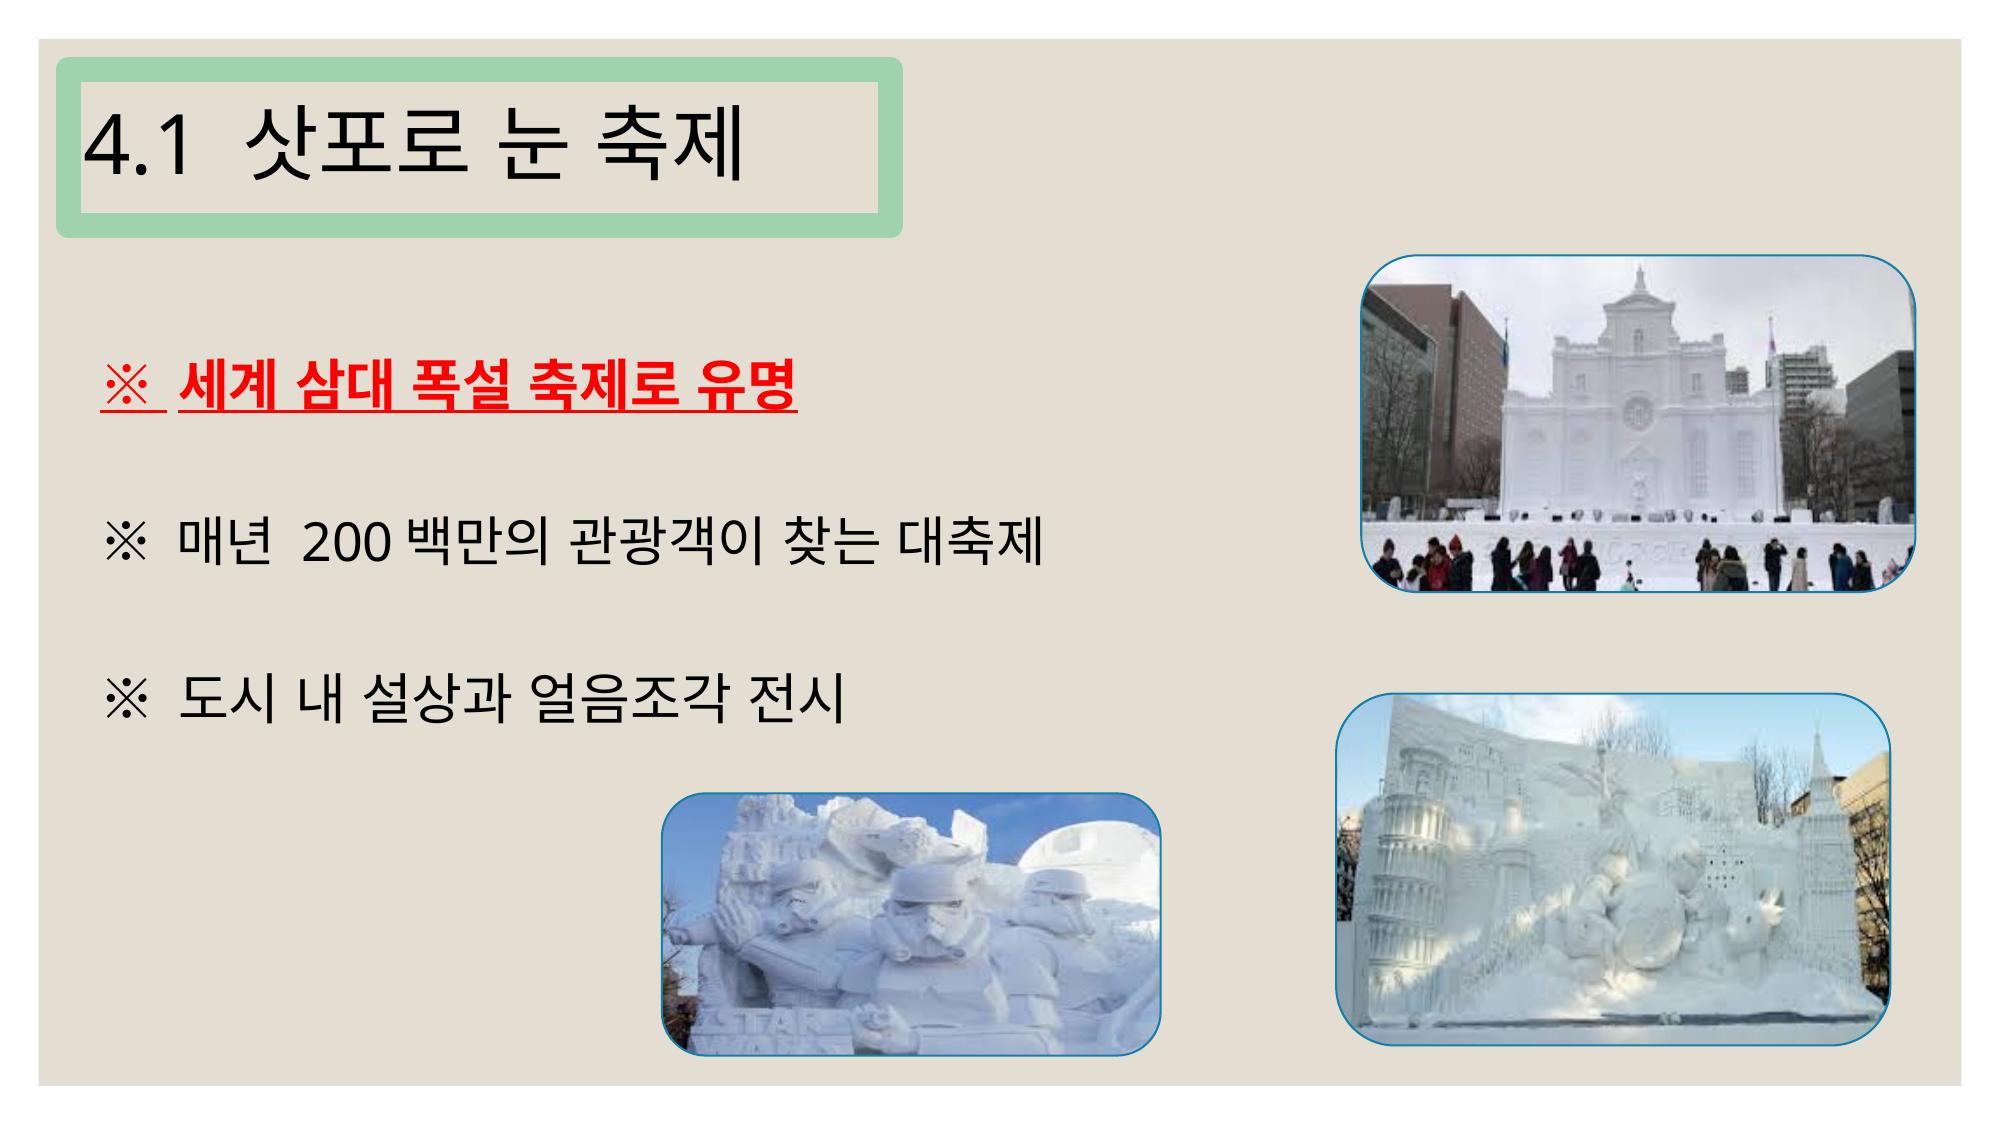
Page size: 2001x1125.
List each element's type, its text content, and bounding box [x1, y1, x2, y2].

text_box [1360, 254, 1917, 594]
text_box [1335, 692, 1892, 1047]
text_box ※ 세계 삼대 폭설 축제로 유명 [84, 342, 1137, 424]
text_box [660, 792, 1162, 1057]
text_box ※ 매년 200백만의 관광객이 찾는 대축제 [84, 499, 1240, 581]
text_box 4.1 삿포로 눈 축제 [68, 69, 891, 226]
text_box ※ 도시 내 설상과 얼음조각 전시 [84, 656, 1281, 738]
